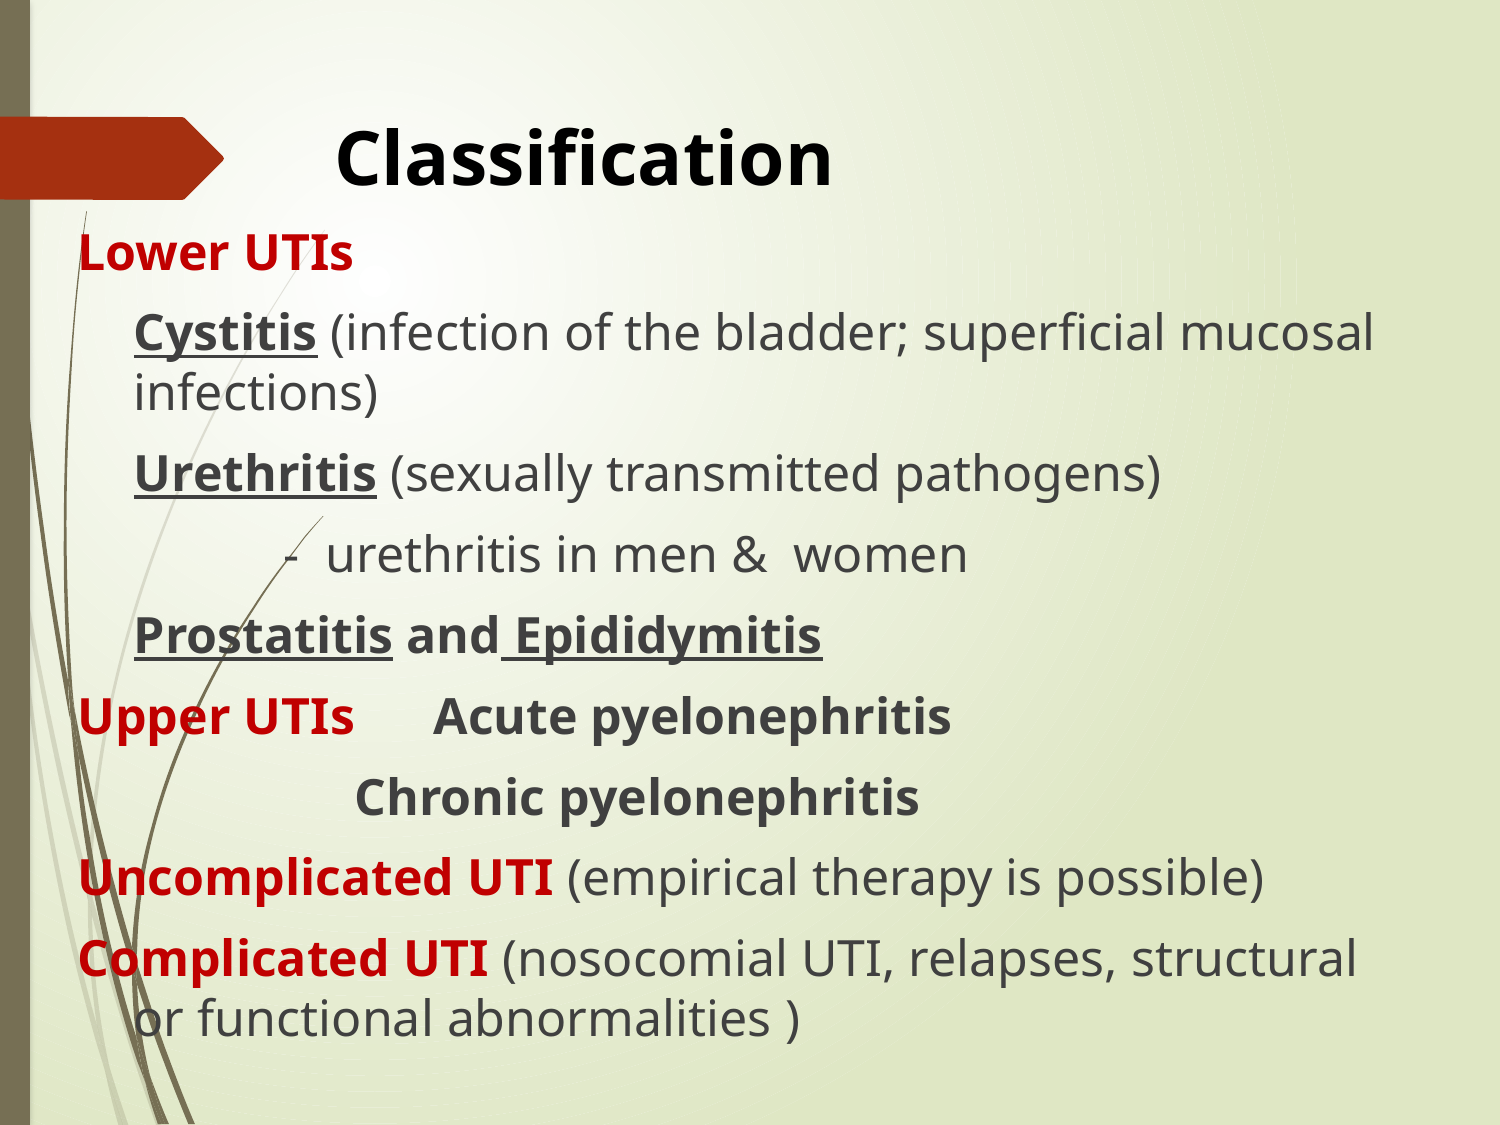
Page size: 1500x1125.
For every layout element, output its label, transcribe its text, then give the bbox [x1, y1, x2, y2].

list Lower UTIs Cystitis (infection of the bladder; superficial mucosal infections) Urethritis (sexually transmitted pathogens) - urethritis in men & women Prostatitis and Epididymitis Upper UTIs Acute pyelonephritis Chronic pyelonephritis Uncomplicated UTI (empirical therapy is possible) Complicated UTI (nosocomial UTI, relapses, structural or functional abnormalities ) [62, 212, 1413, 955]
title Classification [319, 102, 1400, 212]
